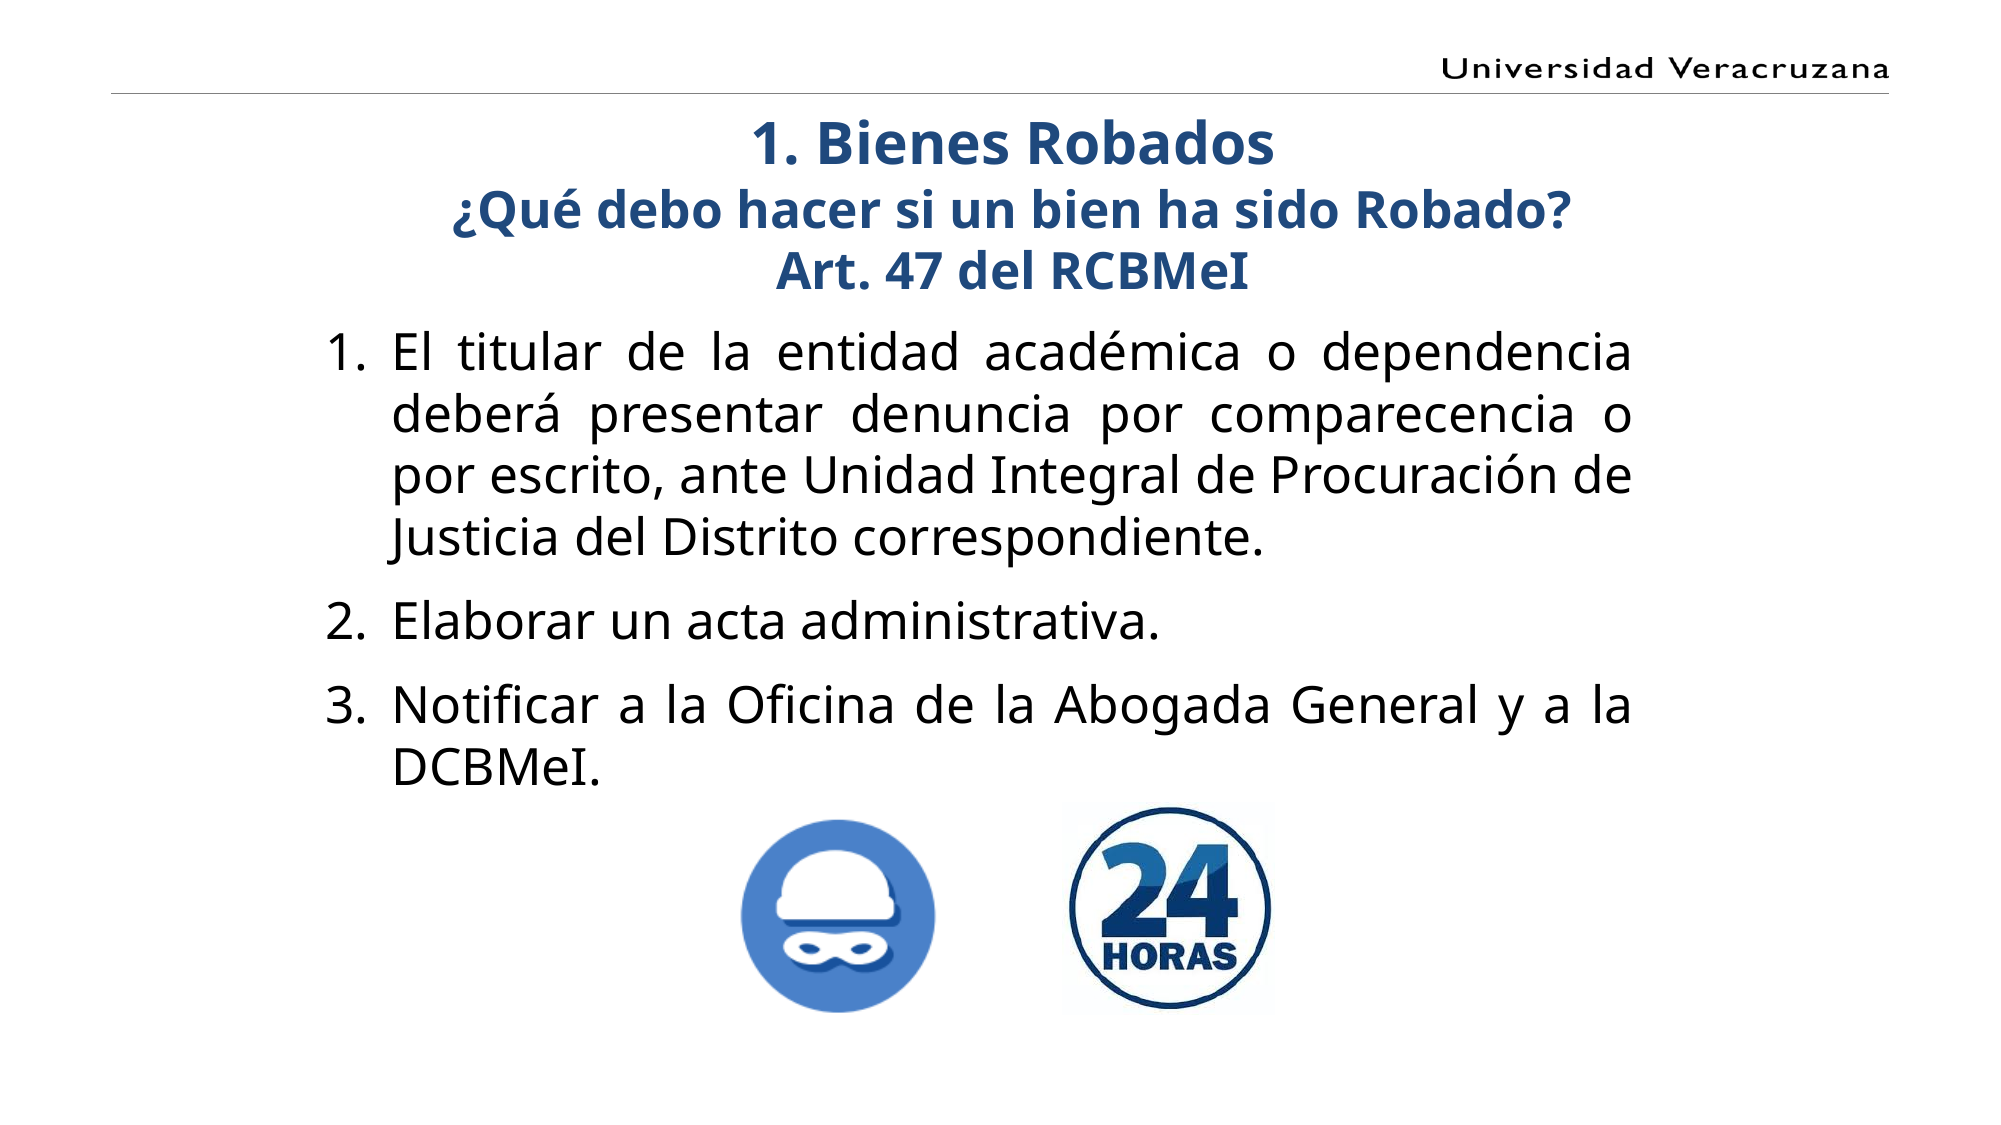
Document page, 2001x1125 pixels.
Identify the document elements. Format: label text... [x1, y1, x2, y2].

text_box El titular de la entidad académica o dependencia deberá presentar denuncia por comparecencia o por escrito, ante Unidad Integral de Procuración de Justicia del Distrito correspondiente. Elaborar un acta administrativa. Notificar a la Oficina de la Abogada General y a la DCBMeI. [312, 312, 1649, 1089]
picture [688, 801, 971, 1041]
picture [1062, 801, 1276, 1015]
title 1. Bienes Robados ¿Qué debo hacer si un bien ha sido Robado? Art. 47 del RCBMeI [374, 93, 1652, 313]
picture [1443, 57, 1889, 79]
